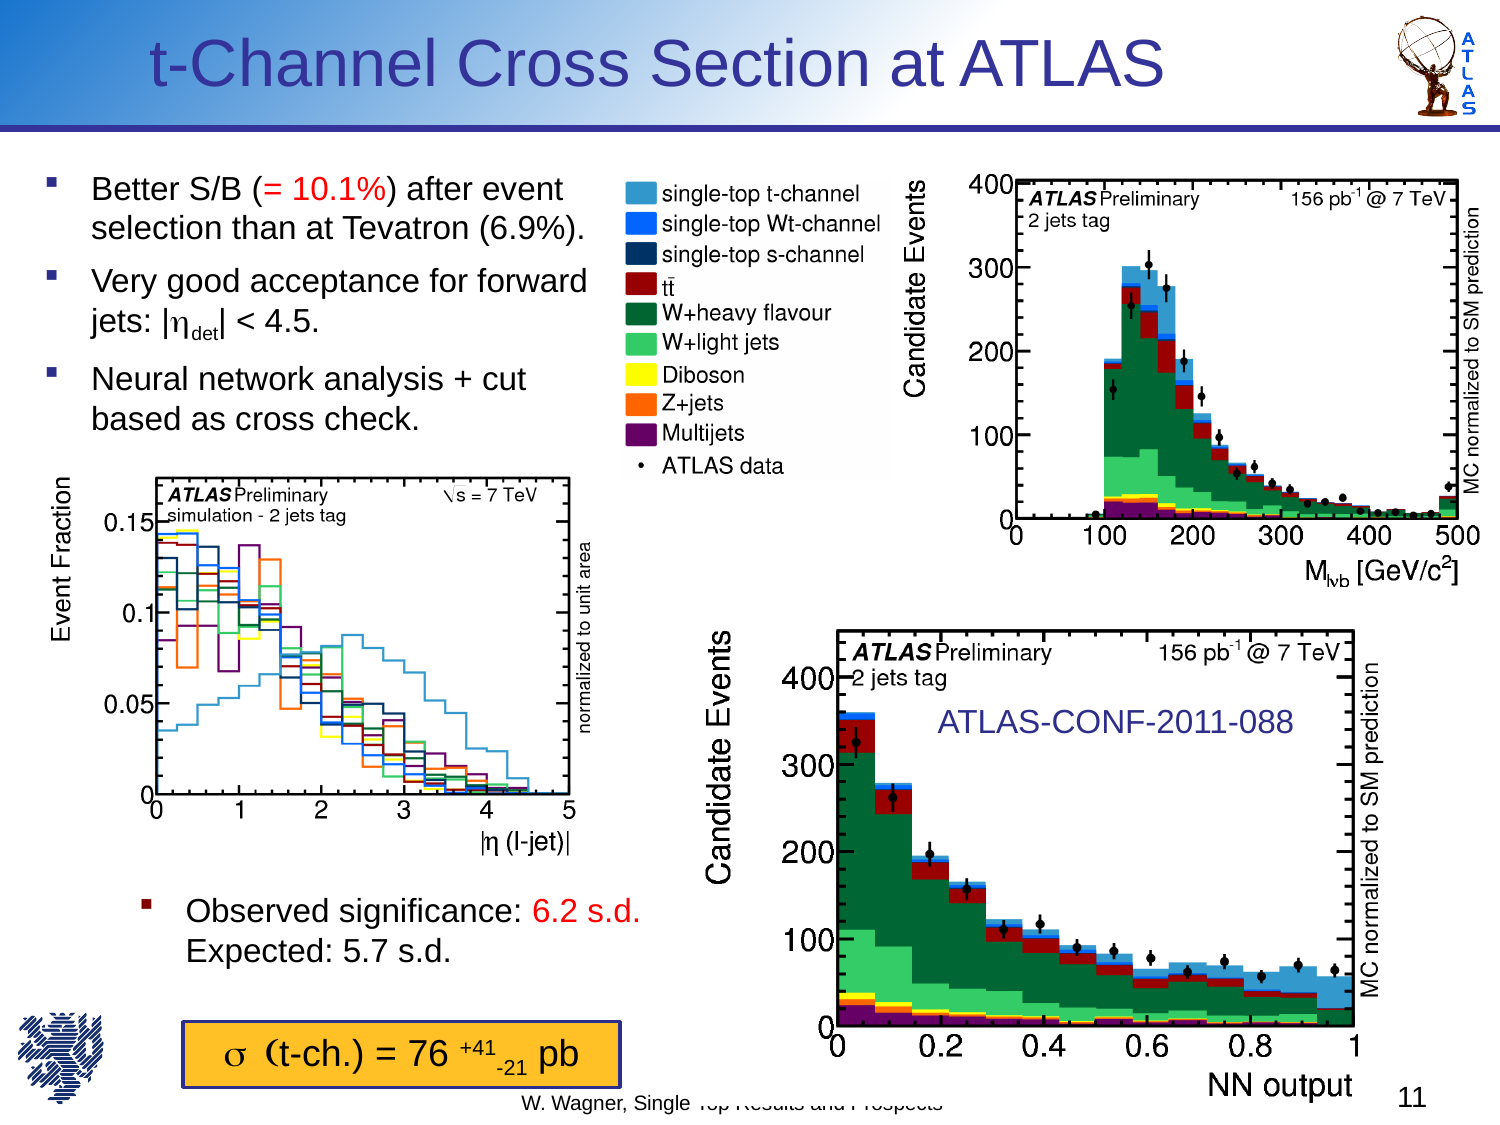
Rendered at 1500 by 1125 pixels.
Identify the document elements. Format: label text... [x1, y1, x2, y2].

text_box Better S/B (= 10.1%) after event selection than at Tevatron (6.9%). Very good acceptance for forward jets: |hdet| < 4.5. Neural network analysis + cut based as cross check. [29, 159, 621, 445]
picture [17, 1011, 105, 1106]
picture [39, 458, 597, 858]
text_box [691, 605, 1389, 1107]
picture [619, 159, 1487, 587]
text_box Observed significance: 6.2 s.d. Expected: 5.7 s.d. [123, 881, 680, 976]
slide_number 11 [1393, 1070, 1443, 1094]
picture [1390, 6, 1483, 126]
text_box s (t-ch.) = 76 +41-21 pb [183, 1021, 621, 1088]
title t-Channel Cross Section at ATLAS [29, 17, 1306, 102]
